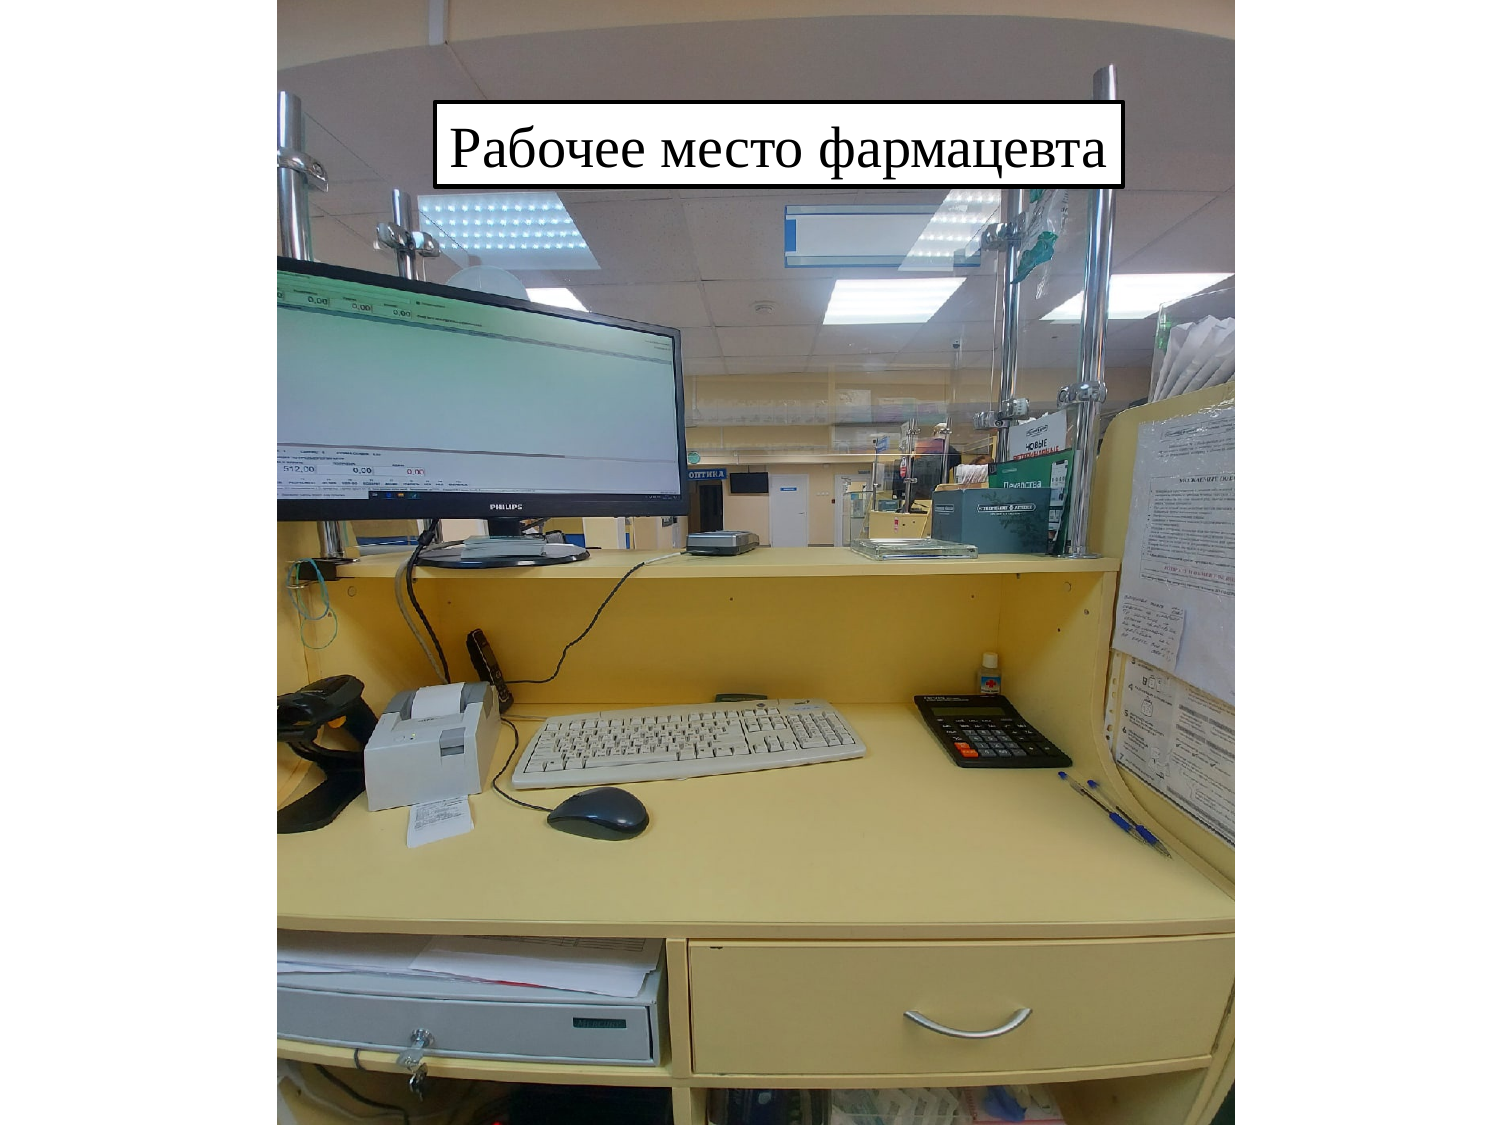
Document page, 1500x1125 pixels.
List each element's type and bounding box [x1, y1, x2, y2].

picture [277, 0, 1235, 1125]
